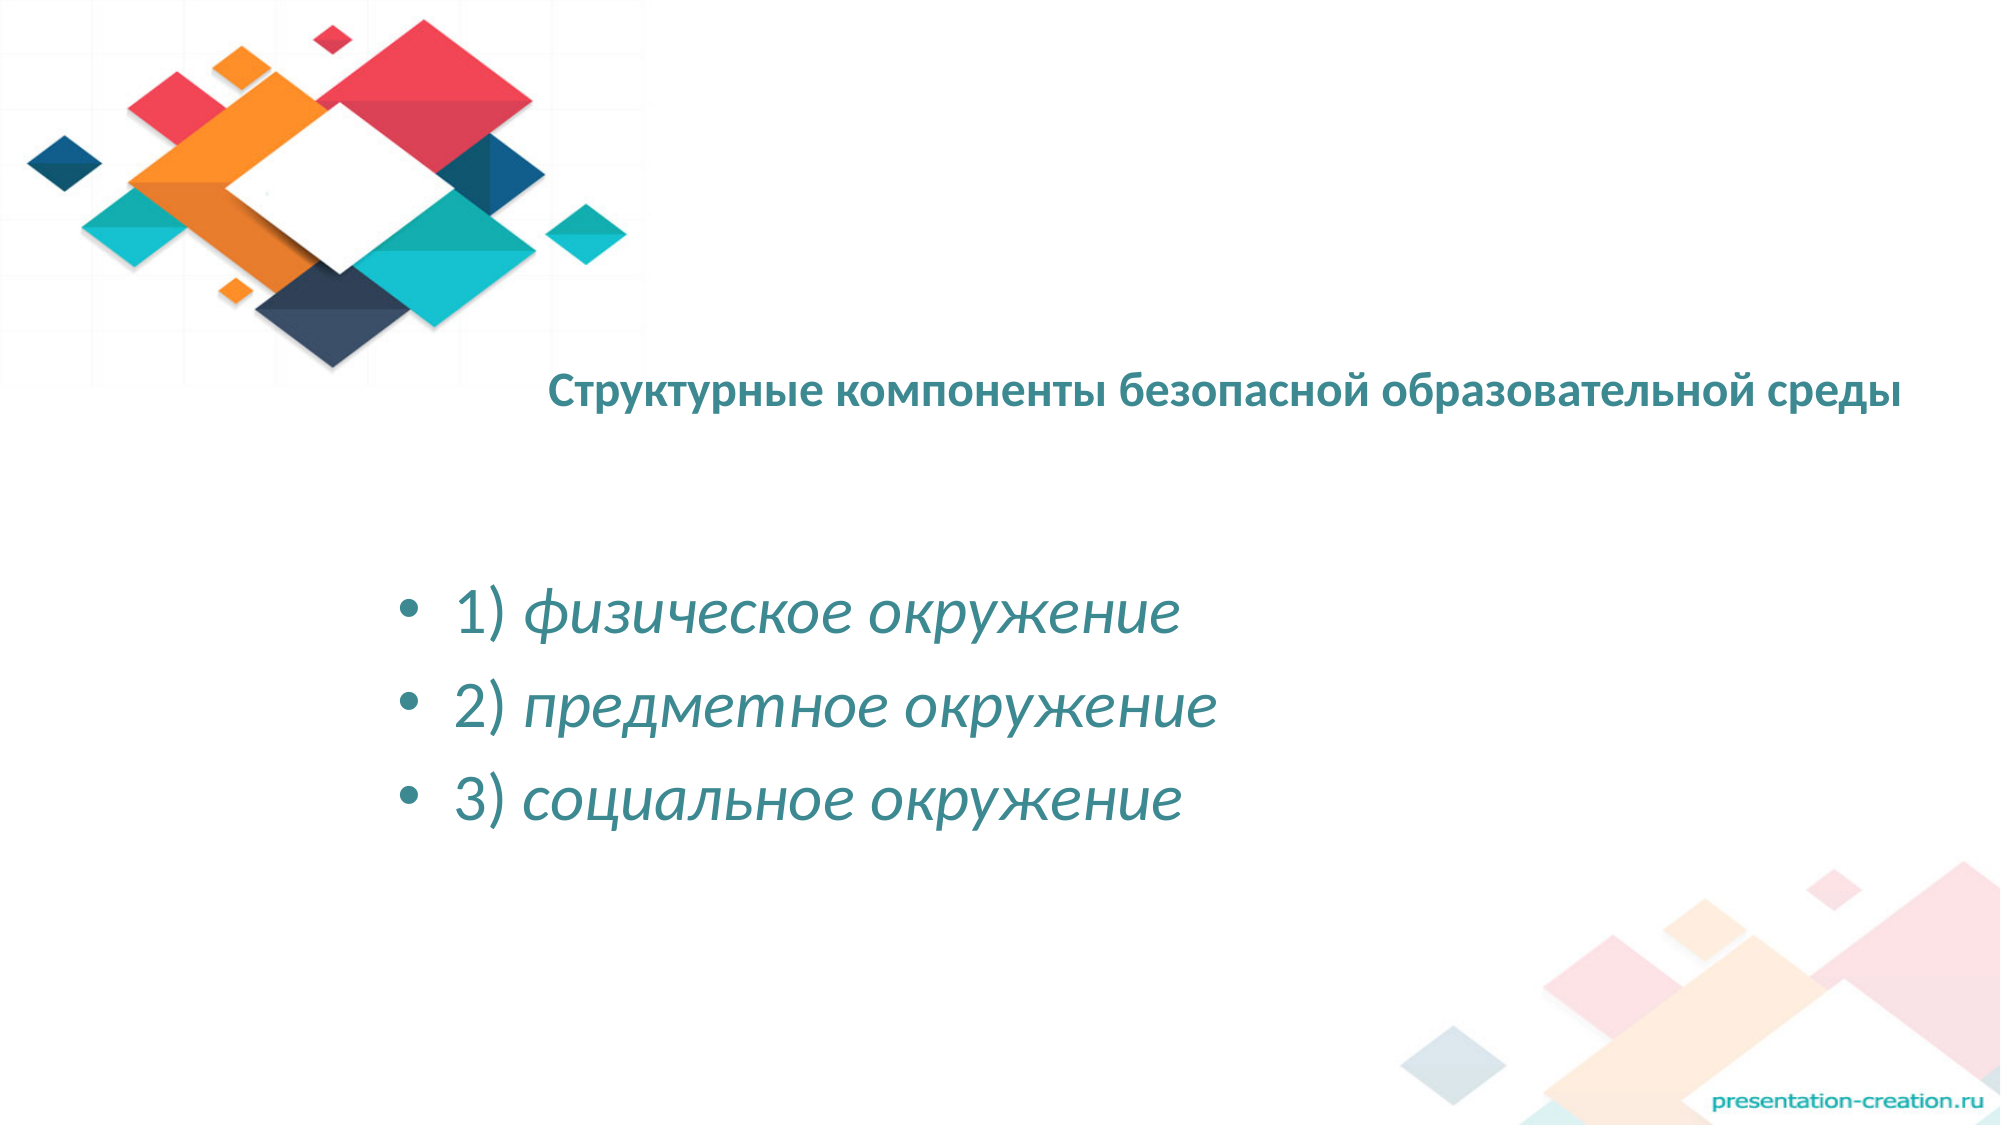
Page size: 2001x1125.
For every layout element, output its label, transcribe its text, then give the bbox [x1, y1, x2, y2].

title Структурные компоненты безопасной образовательной среды [519, 321, 1932, 452]
list 1) физическое окружение 2) предметное окружение 3) социальное окружение [382, 559, 1481, 1032]
picture [0, 0, 2001, 1125]
